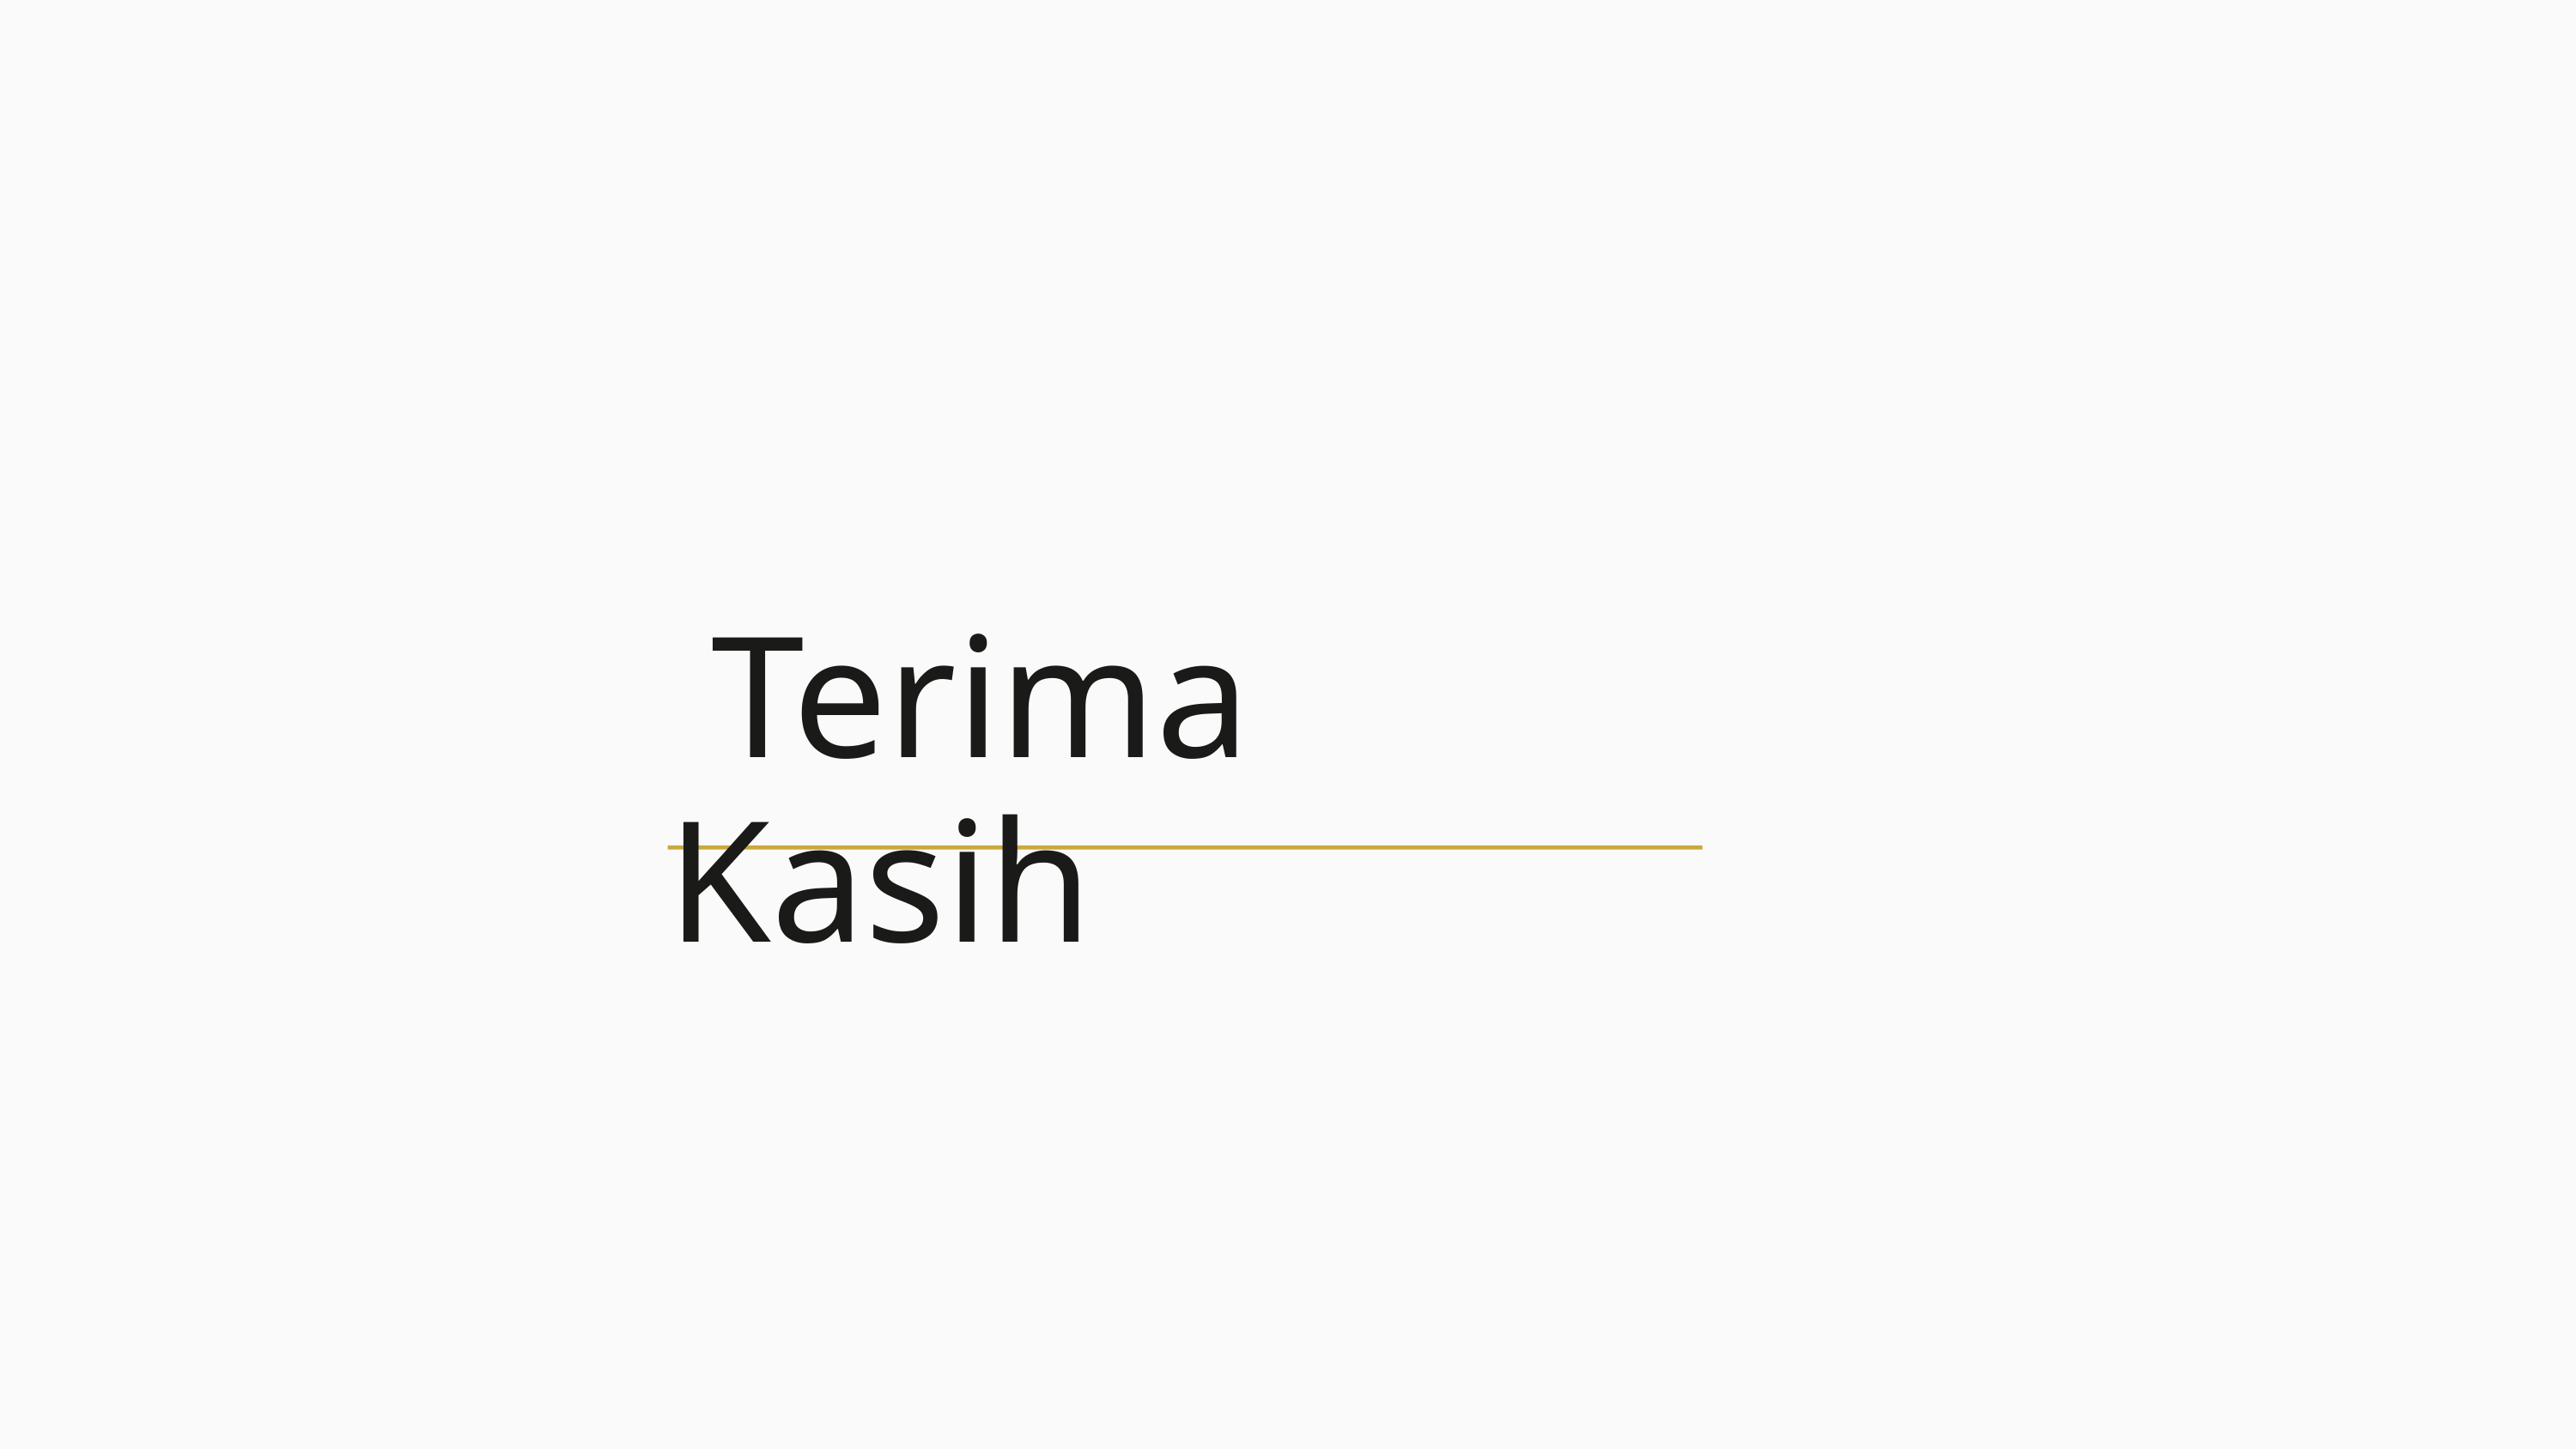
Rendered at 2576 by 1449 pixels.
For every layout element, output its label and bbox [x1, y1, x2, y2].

text_box [667, 598, 1703, 850]
